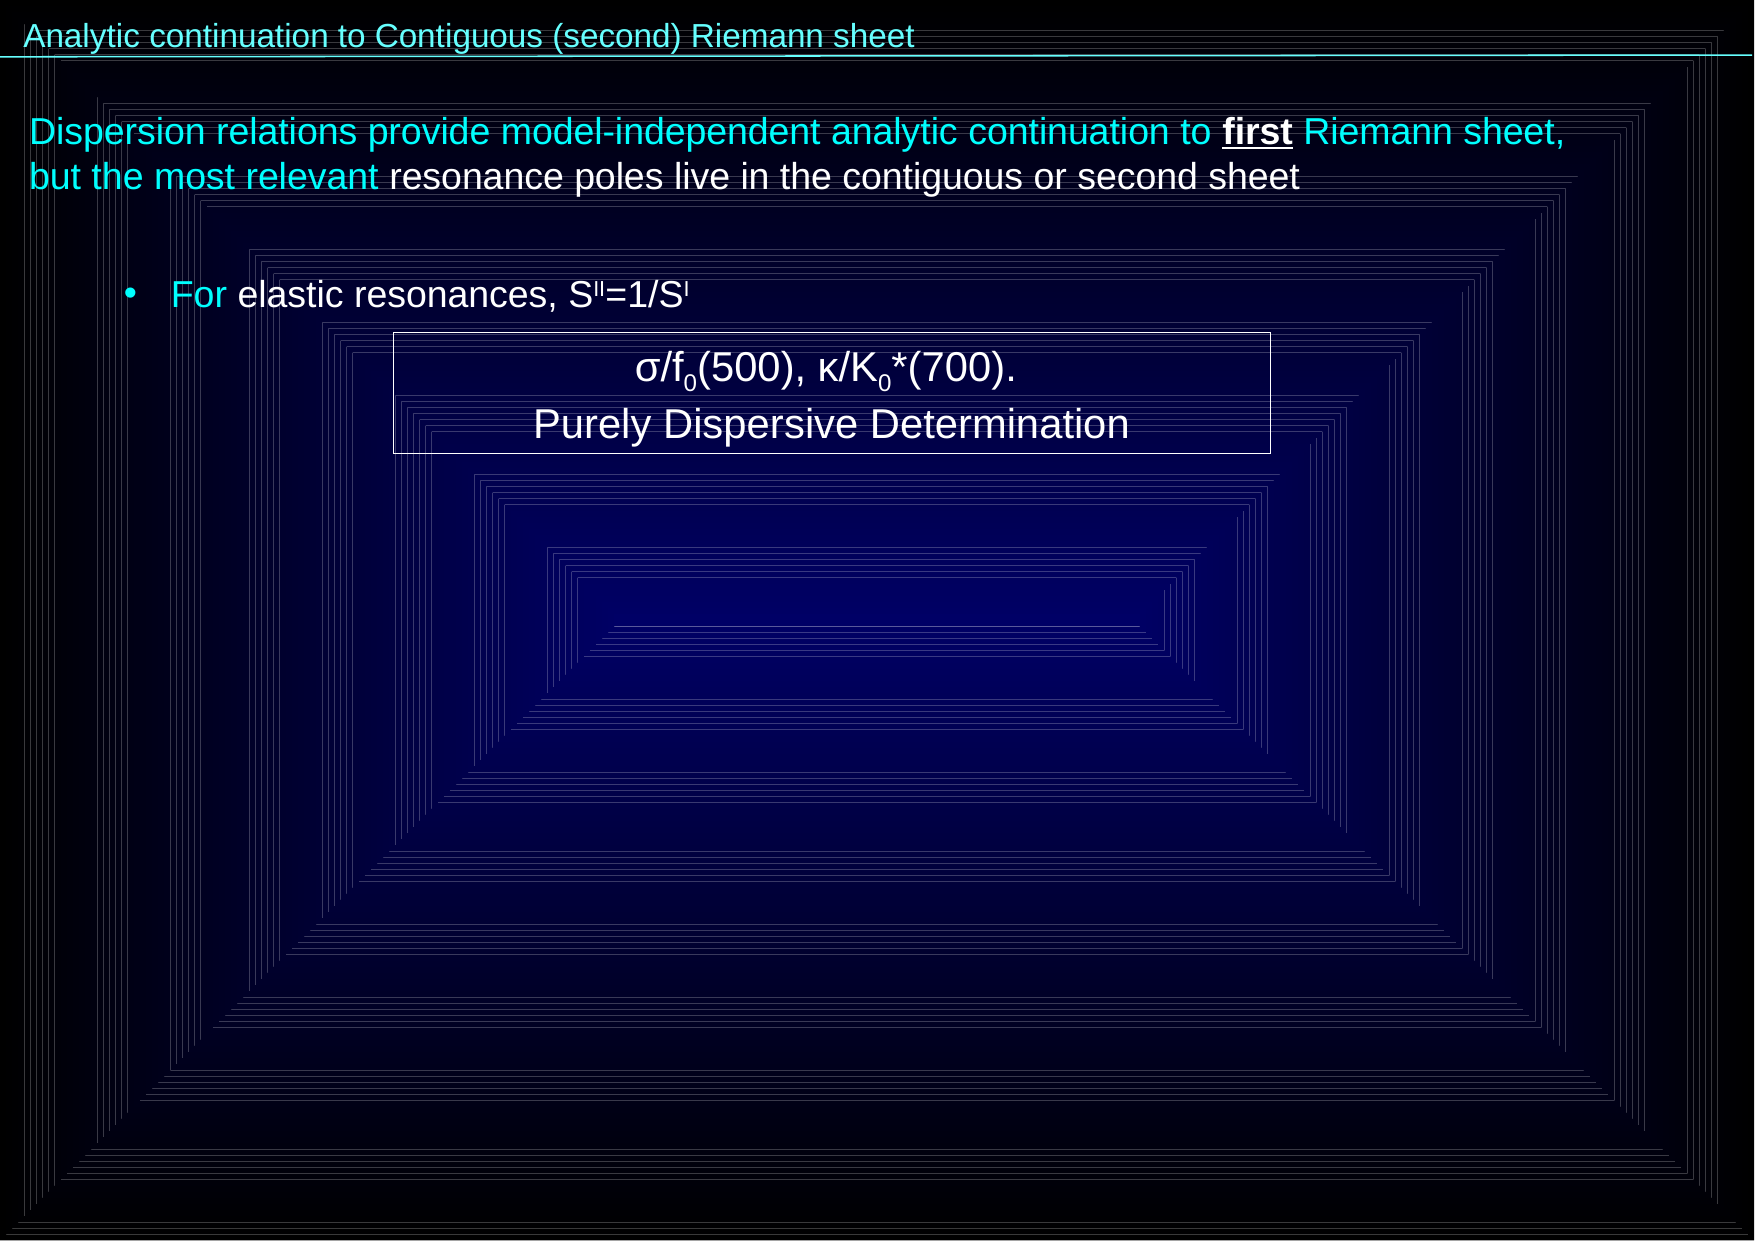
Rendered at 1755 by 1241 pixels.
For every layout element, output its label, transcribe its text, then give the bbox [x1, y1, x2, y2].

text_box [108, 262, 1555, 449]
text_box Analytic continuation to Contiguous (second) Riemann sheet [8, 6, 931, 102]
text_box Dispersion relations provide model-independent analytic continuation to first Riemann sheet, but the most relevant resonance poles live in the contiguous or second sheet [14, 99, 1720, 205]
